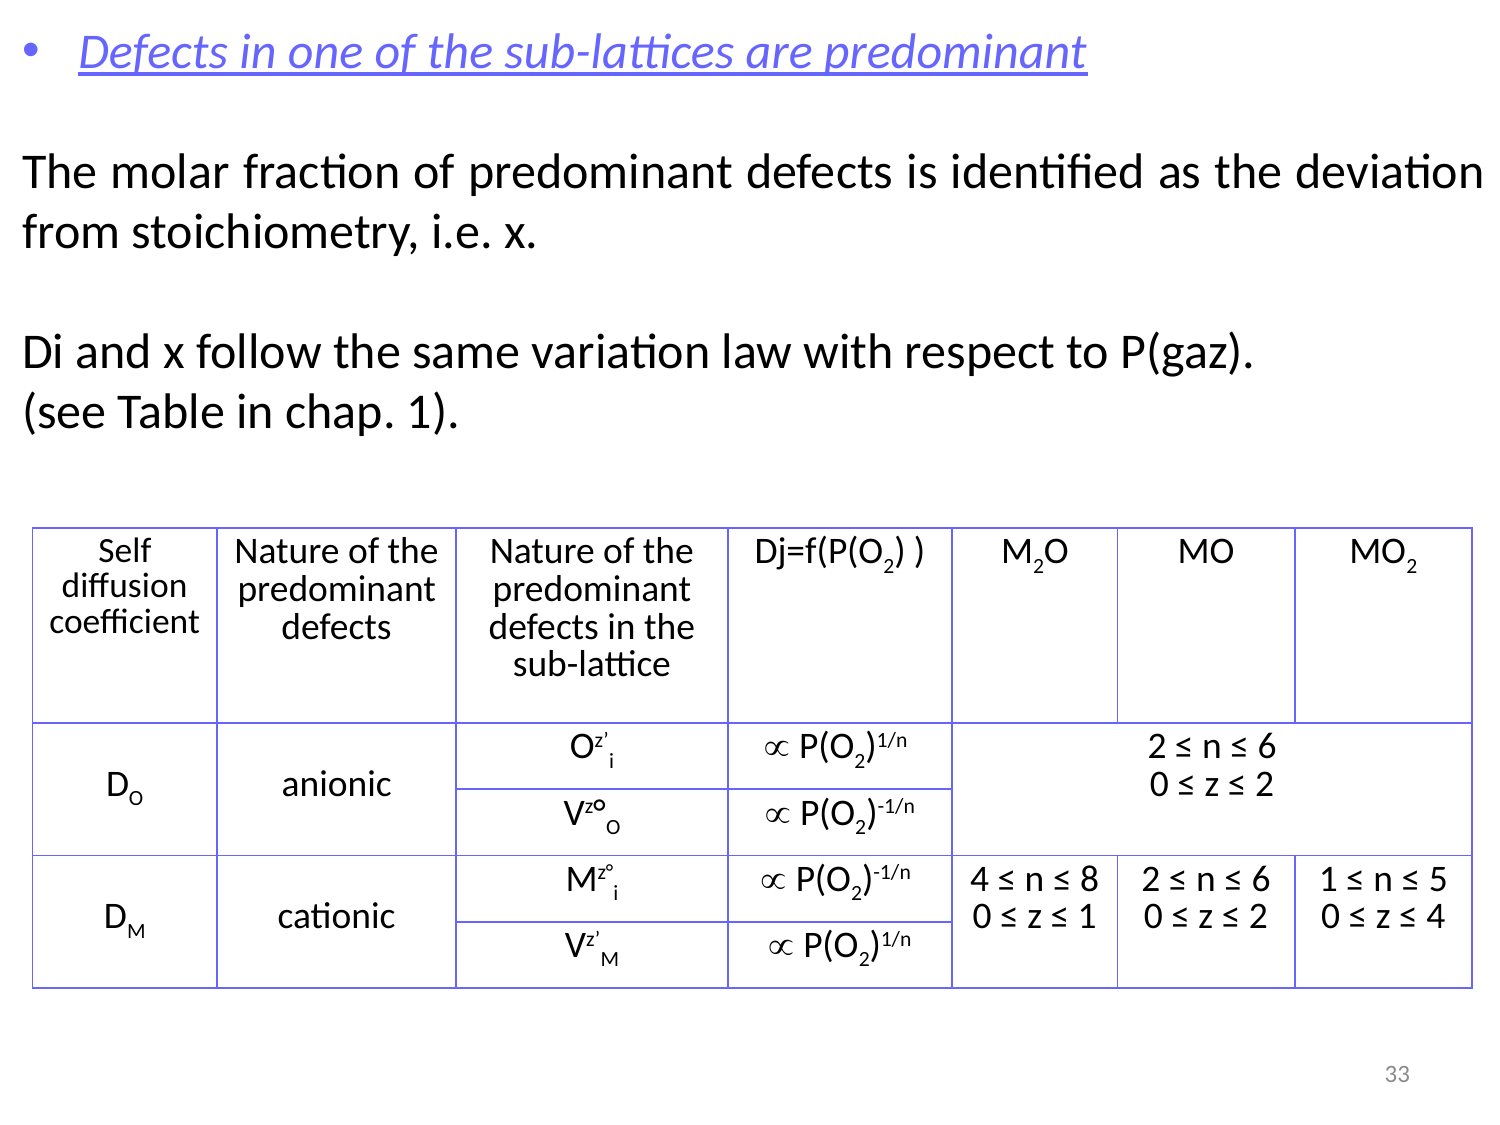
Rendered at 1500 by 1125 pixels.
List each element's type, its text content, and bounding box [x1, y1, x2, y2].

table_cell  P(O2)-1/n [729, 790, 951, 855]
table_cell cationic [218, 856, 455, 987]
table_header Nature of the predominant defects in the sub-lattice [457, 529, 727, 722]
text_box Defects in one of the sub-lattices are predominant The molar fraction of predominant defects is identified as the deviation from stoichiometry, i.e. x. Di and x follow the same variation law with respect to P(gaz). (see Table in chap. 1). [7, 11, 1500, 447]
table_cell 2 ≤ n ≤ 6 0 ≤ z ≤ 2 [1118, 856, 1294, 987]
table_header Self diffusion coefficient [33, 529, 216, 722]
table_cell  P(O2)-1/n [729, 856, 951, 921]
slide_number 33 [1074, 1042, 1425, 1103]
table_header MO2 [1296, 529, 1471, 722]
table_cell Mz°i [457, 856, 727, 921]
table_cell DM [33, 856, 216, 987]
table_cell 2 ≤ n ≤ 6 0 ≤ z ≤ 2 [953, 724, 1471, 855]
table_cell  P(O2)1/n [729, 923, 951, 987]
table_header M2O [953, 529, 1117, 722]
table_cell Vz°O [457, 790, 727, 855]
table_cell 4 ≤ n ≤ 8 0 ≤ z ≤ 1 [953, 856, 1117, 987]
table_cell 1 ≤ n ≤ 5 0 ≤ z ≤ 4 [1296, 856, 1471, 987]
table_header Dj=f(P(O2) ) [729, 529, 951, 722]
table_header Nature of the predominant defects [218, 529, 455, 722]
table_cell Vz’M [457, 923, 727, 987]
table_cell DO [33, 724, 216, 855]
table_cell Oz’i [457, 724, 727, 788]
table_cell anionic [218, 724, 455, 855]
table_cell  P(O2)1/n [729, 724, 951, 788]
table_header MO [1118, 529, 1294, 722]
